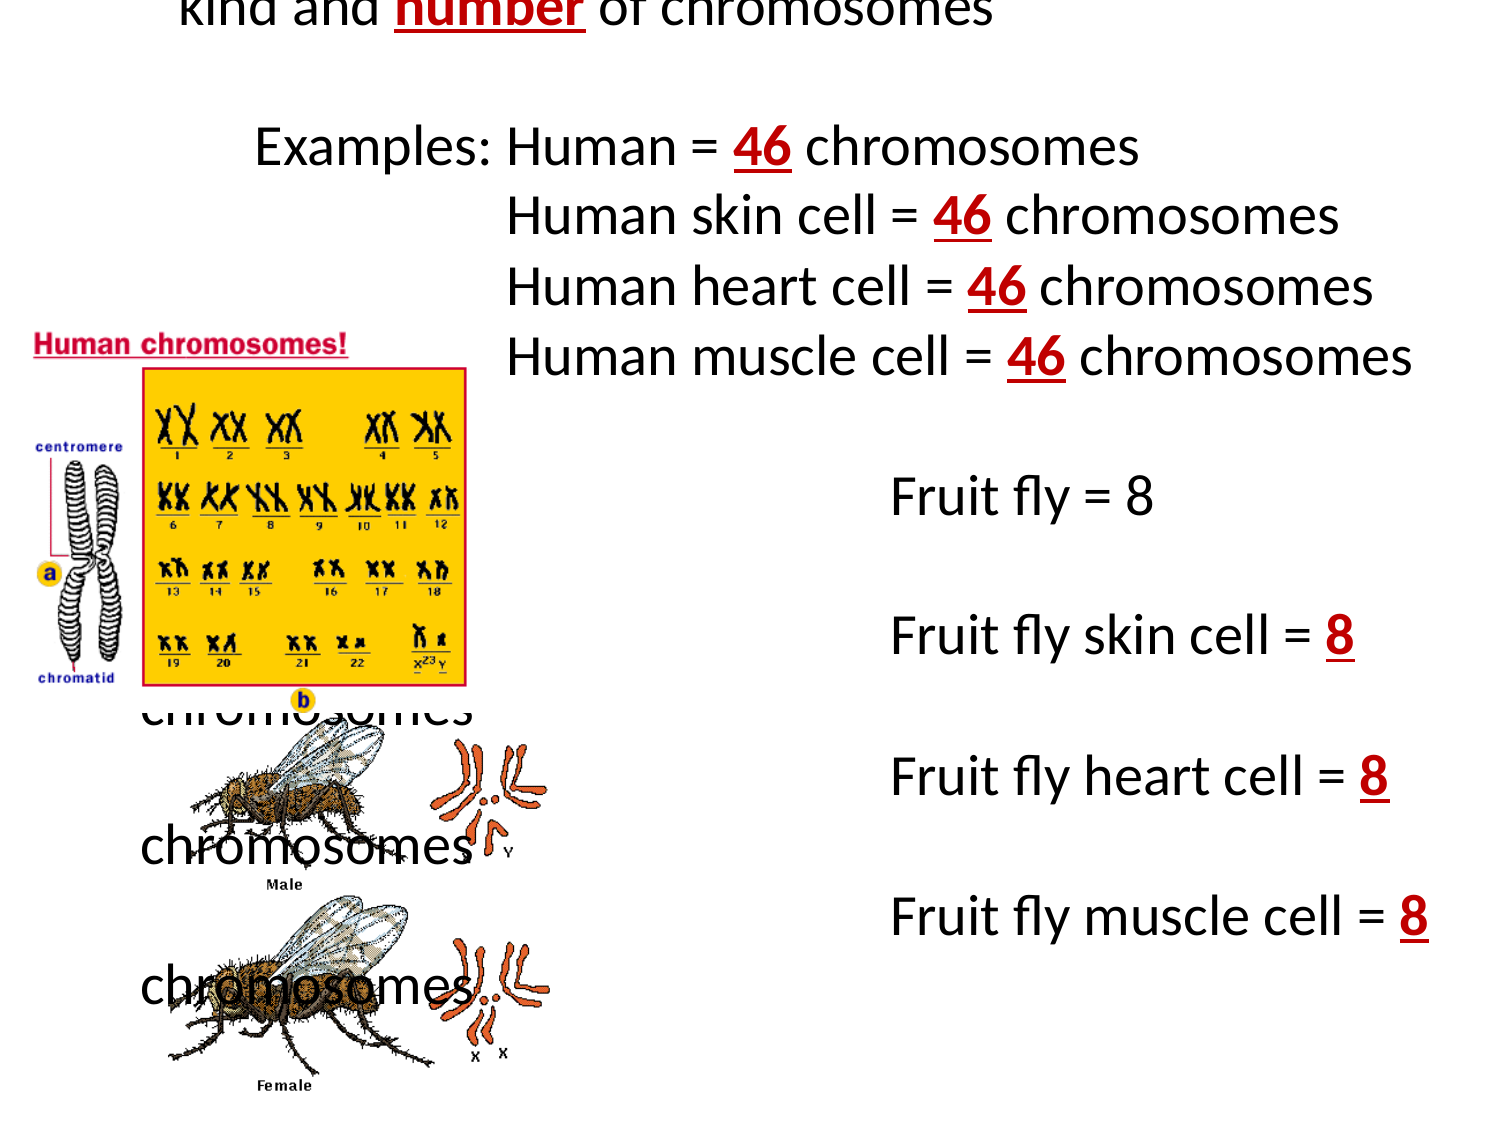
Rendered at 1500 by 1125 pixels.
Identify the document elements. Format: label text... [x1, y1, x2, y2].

picture [24, 324, 588, 1100]
text_box All somatic (body) cells in an organism have the same kind and number of chromosomes Examples: Human = 46 chromosomes Human skin cell = 46 chromosomes Human heart cell = 46 chromosomes Human muscle cell = 46 chromosomes Fruit fly = 8 chromosomes Fruit fly skin cell = 8 chromosomes Fruit fly heart cell = 8 chromosomes Fruit fly muscle cell = 8 chromosomes [125, 0, 1500, 1024]
